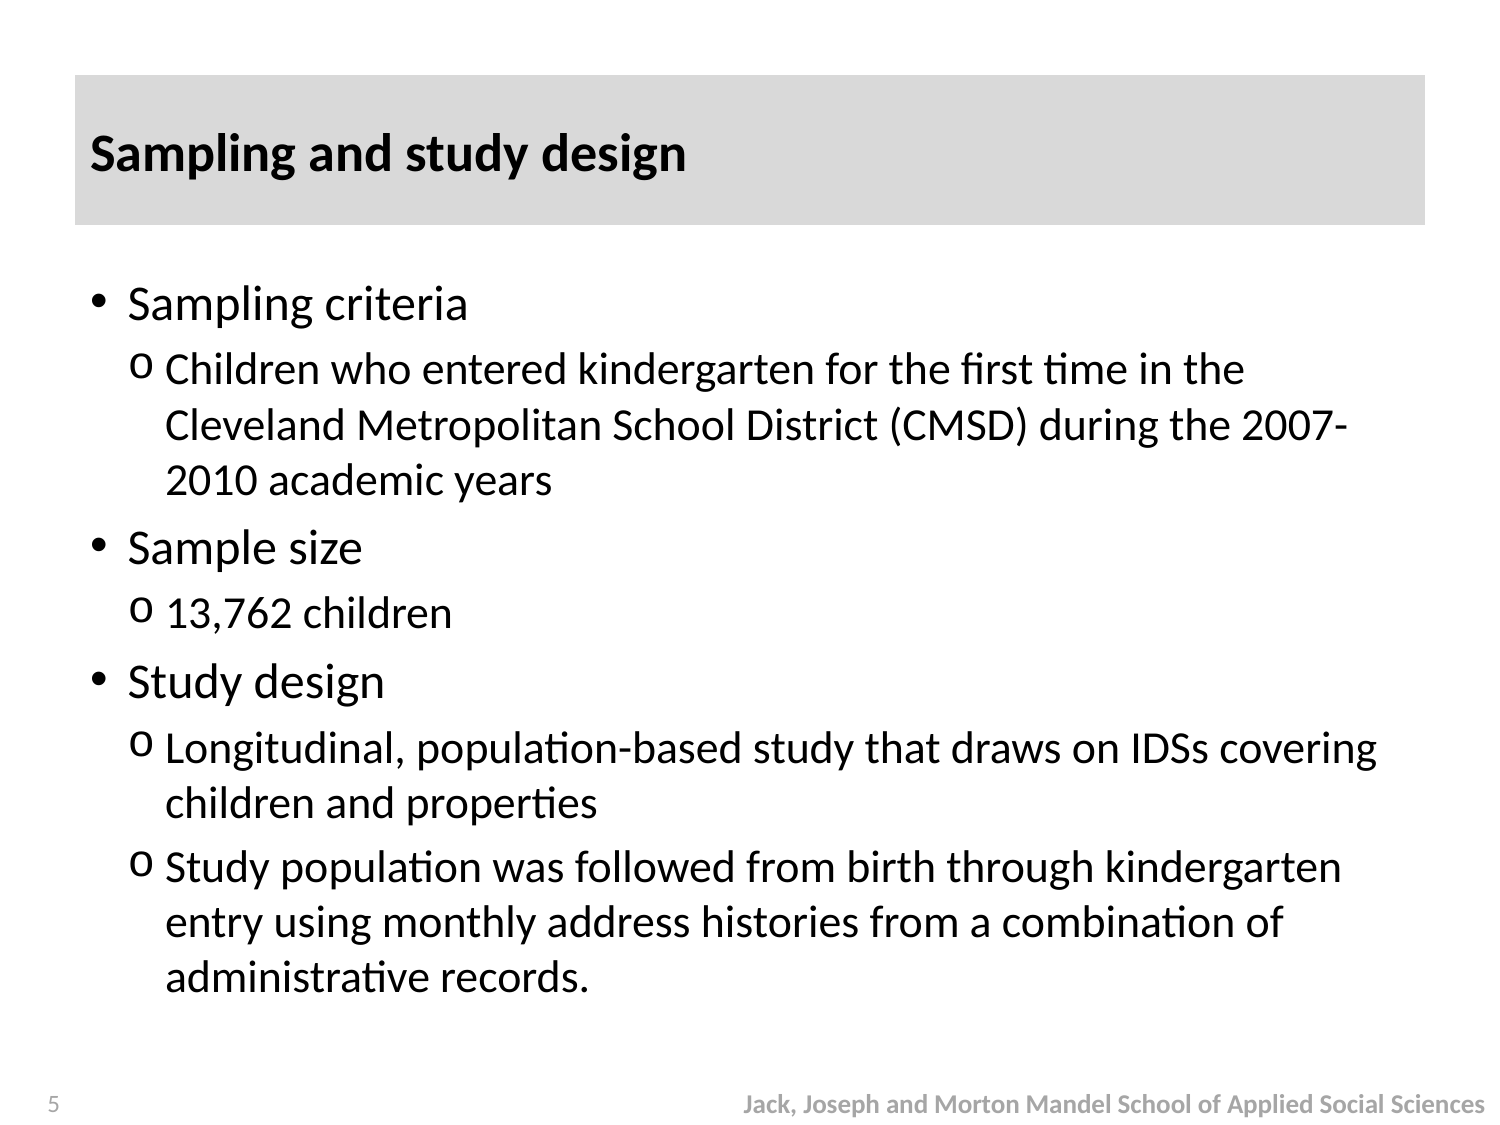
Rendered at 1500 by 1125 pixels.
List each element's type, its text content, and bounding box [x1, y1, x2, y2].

list Sampling criteria Children who entered kindergarten for the first time in the Cleveland Metropolitan School District (CMSD) during the 2007-2010 academic years Sample size 13,762 children Study design Longitudinal, population-based study that draws on IDSs covering children and properties Study population was followed from birth through kindergarten entry using monthly address histories from a combination of administrative records. [75, 262, 1425, 1013]
title Sampling and study design [75, 75, 1425, 225]
